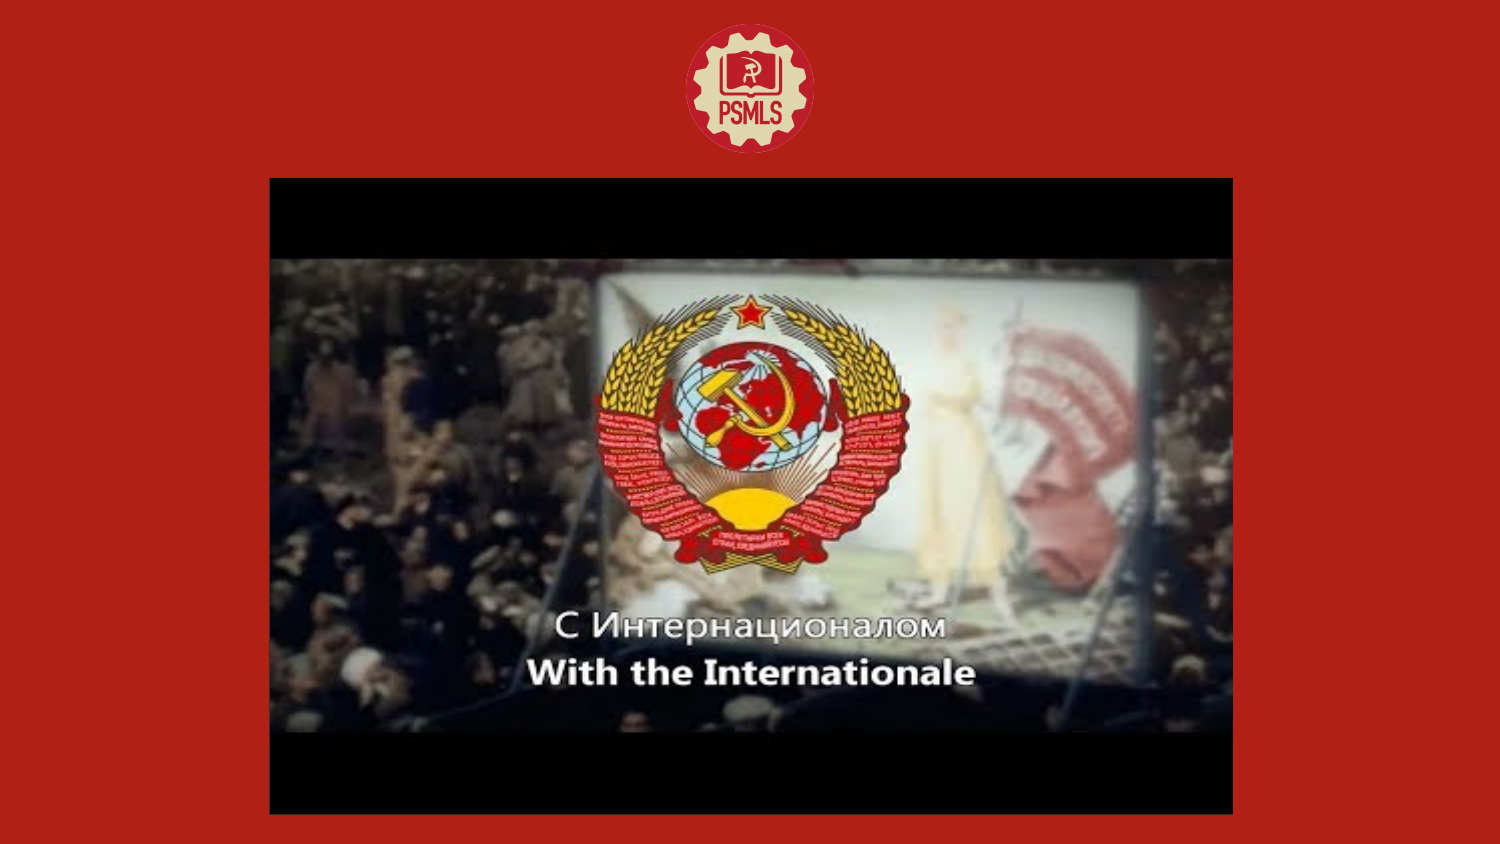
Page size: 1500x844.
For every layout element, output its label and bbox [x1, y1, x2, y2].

picture [269, 178, 1233, 815]
picture [685, 24, 815, 154]
